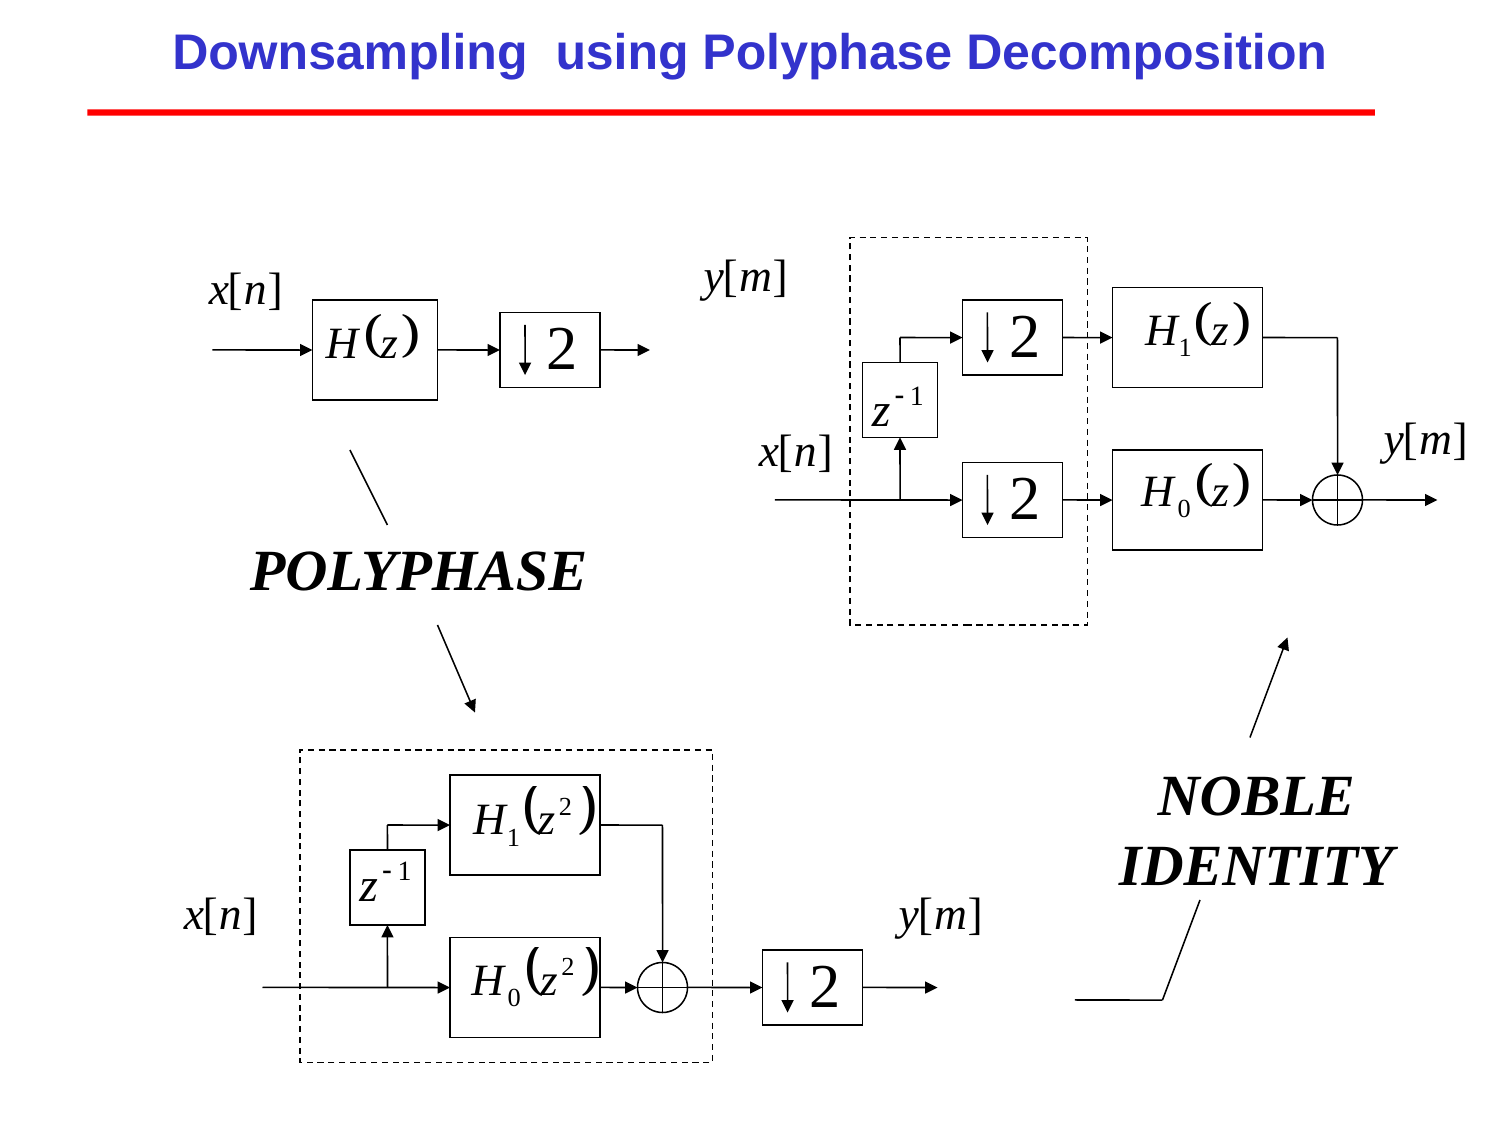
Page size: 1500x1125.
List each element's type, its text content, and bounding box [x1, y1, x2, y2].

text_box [462, 946, 599, 1019]
text_box [1263, 493, 1312, 507]
text_box [300, 749, 713, 1063]
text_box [799, 949, 853, 1018]
text_box [312, 299, 438, 400]
text_box [853, 949, 863, 1025]
text_box NOBLE IDENTITY [1062, 749, 1450, 905]
text_box [600, 343, 650, 357]
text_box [317, 312, 420, 377]
text_box [591, 312, 600, 388]
text_box [1362, 493, 1438, 507]
text_box [863, 981, 938, 994]
text_box [781, 962, 794, 1013]
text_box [1132, 461, 1254, 529]
text_box [849, 237, 1088, 625]
text_box [762, 949, 798, 1025]
text_box [437, 624, 476, 713]
text_box [212, 343, 312, 357]
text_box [537, 312, 590, 381]
text_box [1331, 337, 1344, 475]
text_box [1088, 331, 1113, 344]
text_box [1112, 287, 1263, 388]
text_box Downsampling using Polyphase Decomposition [0, 12, 1500, 88]
text_box [713, 981, 762, 994]
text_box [692, 249, 796, 311]
text_box [1312, 475, 1363, 526]
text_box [1372, 412, 1476, 474]
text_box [464, 786, 597, 854]
text_box [518, 324, 532, 376]
text_box [500, 312, 535, 388]
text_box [174, 887, 263, 949]
text_box POLYPHASE [212, 525, 625, 610]
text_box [862, 374, 931, 435]
text_box [438, 343, 500, 357]
text_box [1249, 637, 1289, 738]
text_box [1088, 493, 1113, 507]
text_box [199, 262, 288, 324]
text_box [887, 887, 991, 949]
text_box [1112, 450, 1263, 550]
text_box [1136, 300, 1250, 365]
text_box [999, 299, 1053, 368]
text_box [349, 849, 418, 910]
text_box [749, 424, 838, 486]
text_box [999, 462, 1053, 531]
